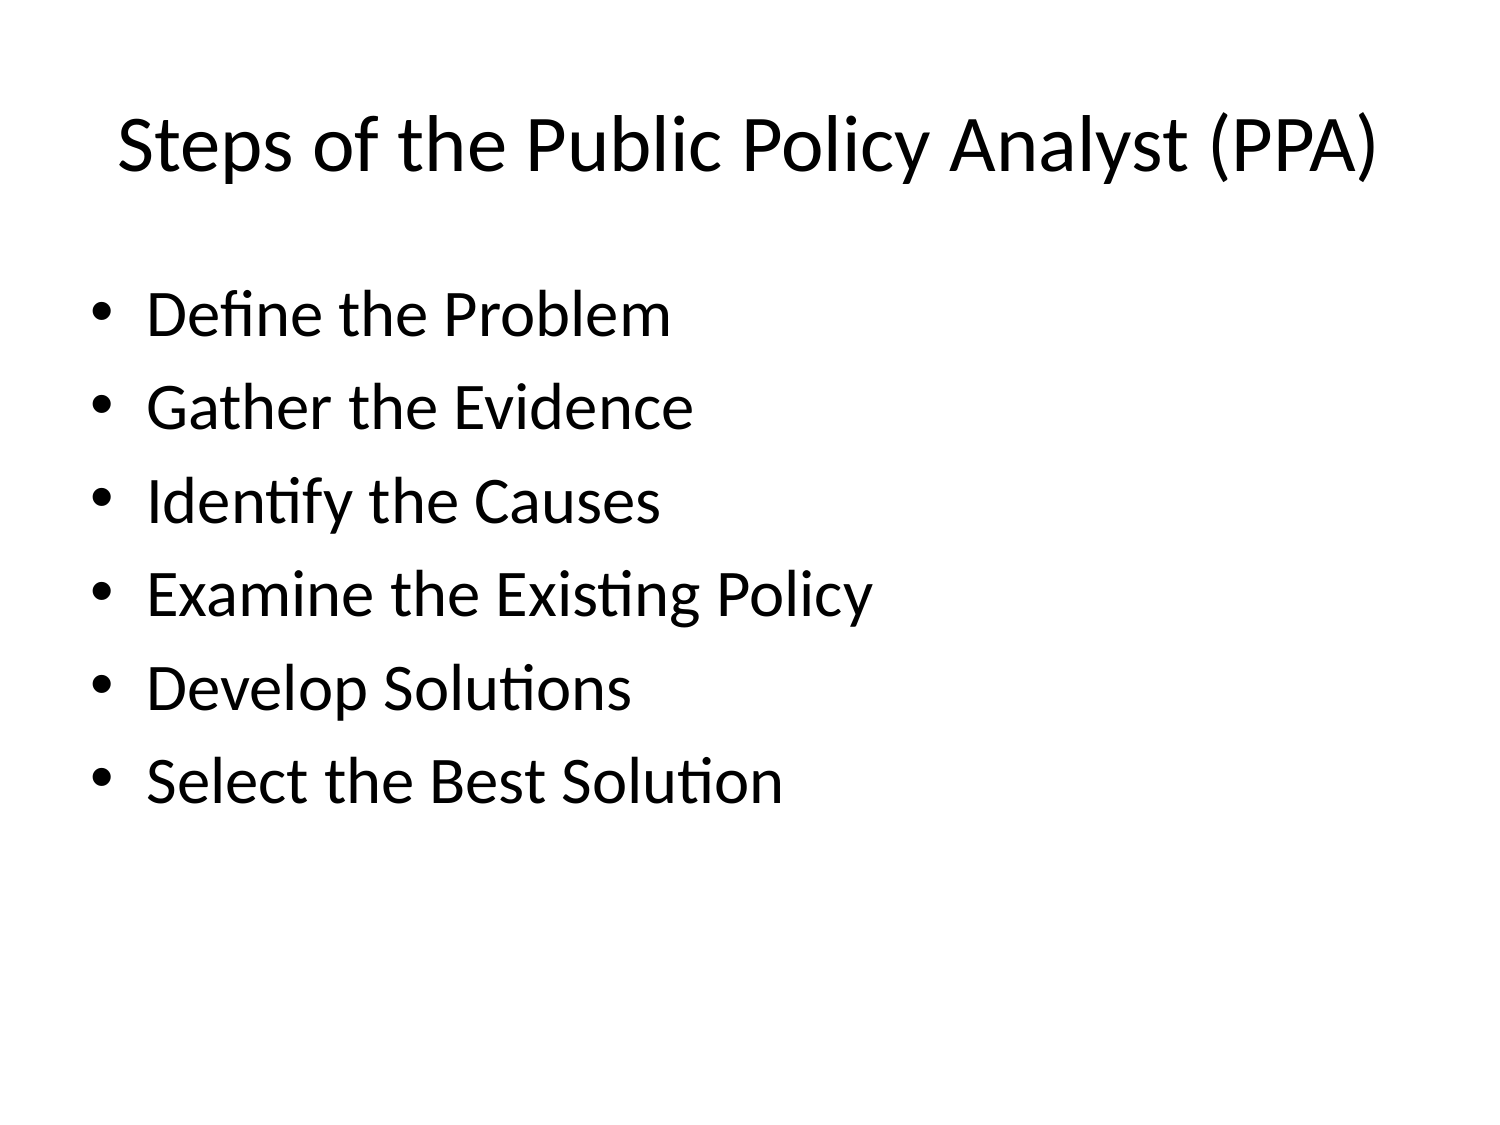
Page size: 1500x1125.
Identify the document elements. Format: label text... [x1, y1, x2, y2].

list Define the Problem Gather the Evidence Identify the Causes Examine the Existing Policy Develop Solutions Select the Best Solution [75, 262, 1425, 1005]
title Steps of the Public Policy Analyst (PPA) [75, 45, 1425, 233]
